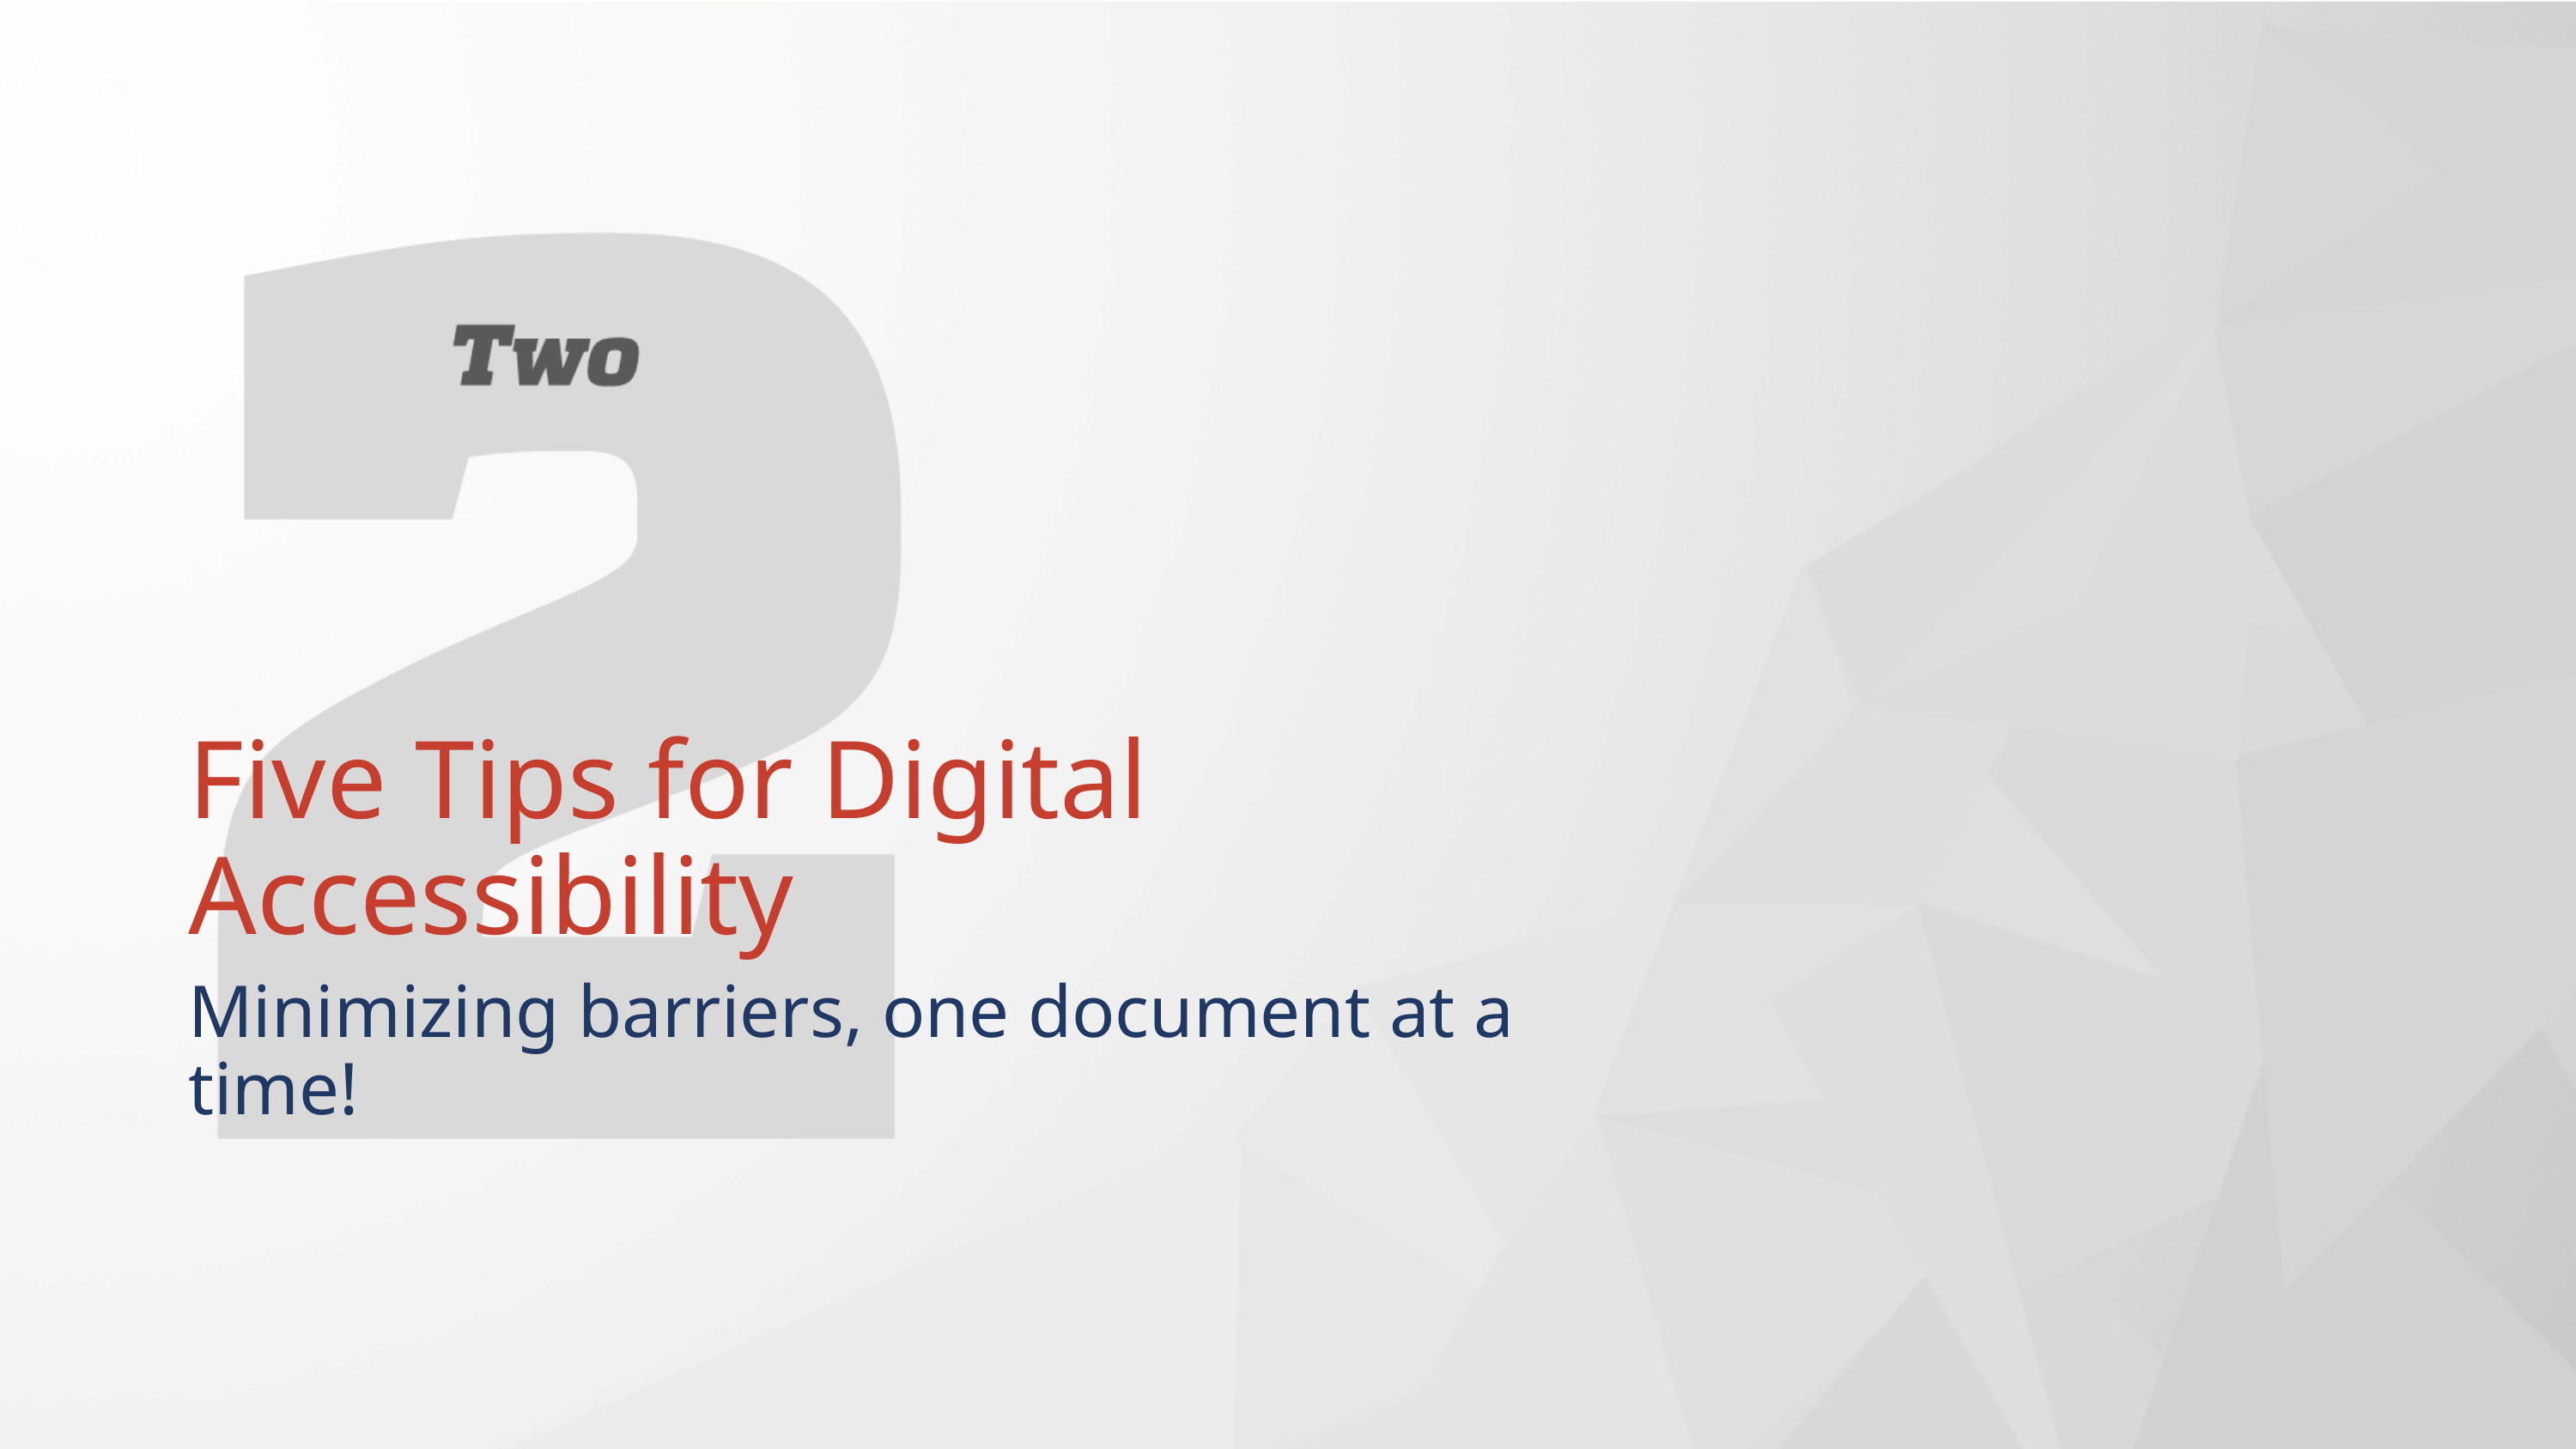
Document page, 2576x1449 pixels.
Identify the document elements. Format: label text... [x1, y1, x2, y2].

list Minimizing barriers, one document at a time! [175, 969, 1673, 1287]
picture [0, 0, 2576, 1449]
title Five Tips for Digital Accessibility [175, 361, 1288, 964]
